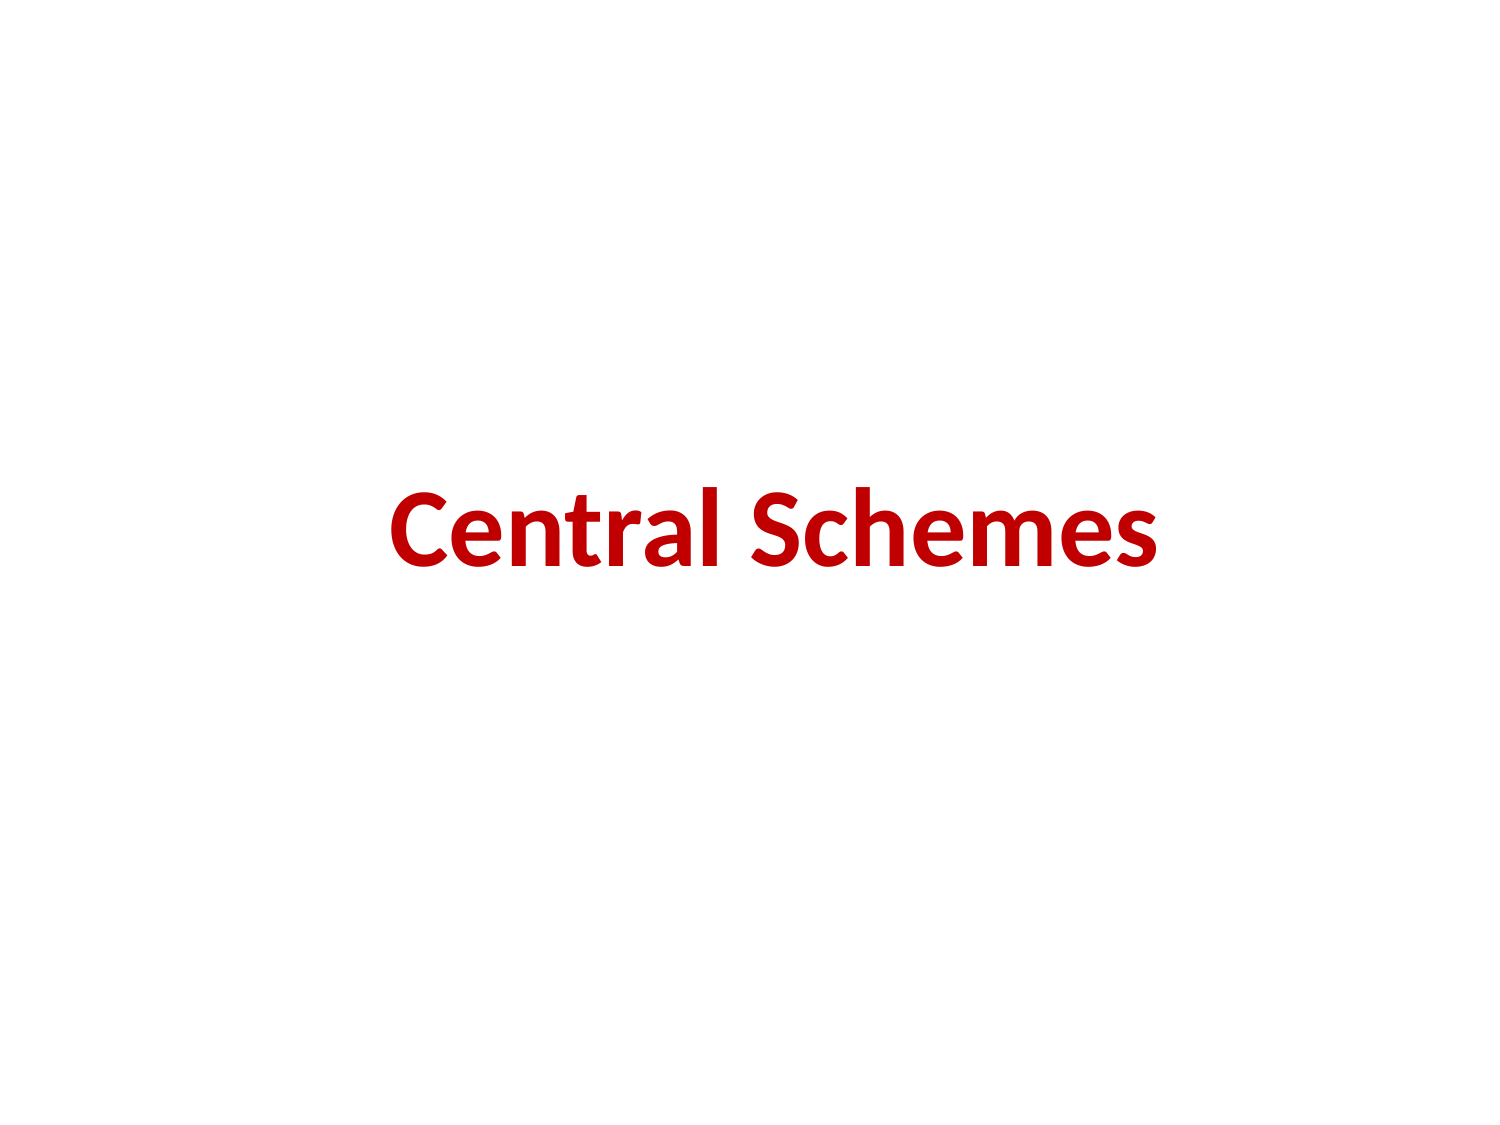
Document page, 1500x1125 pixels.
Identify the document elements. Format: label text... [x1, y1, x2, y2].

title Central Schemes [99, 487, 1450, 675]
